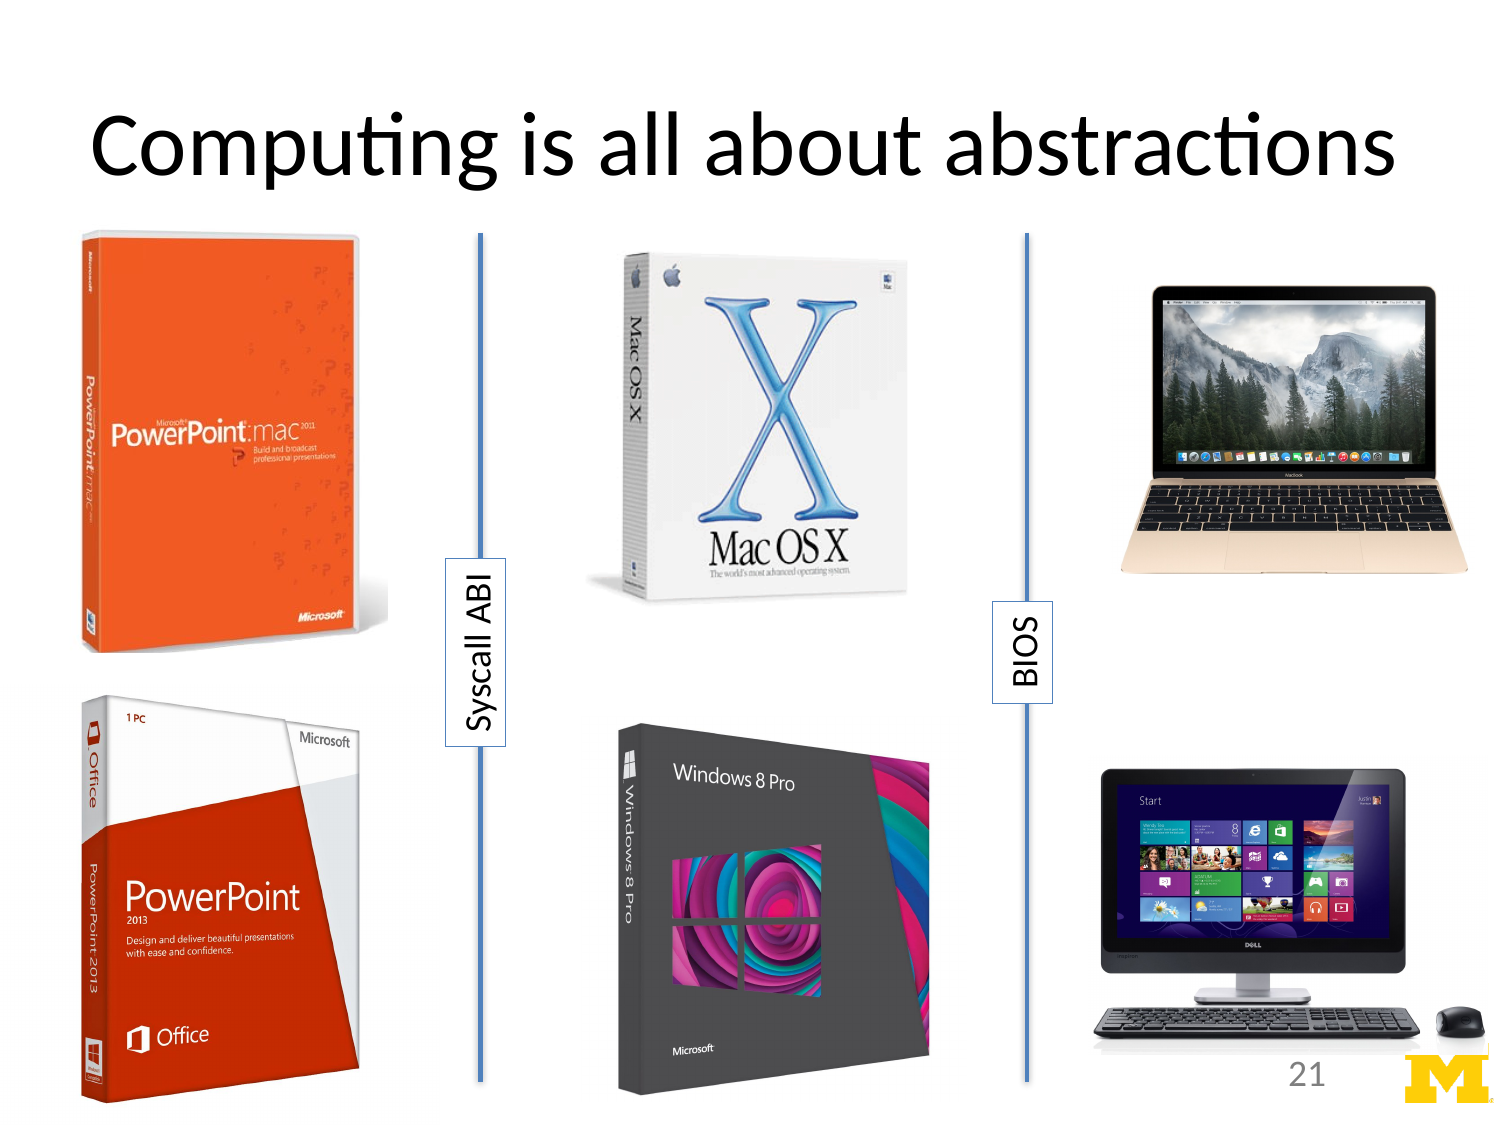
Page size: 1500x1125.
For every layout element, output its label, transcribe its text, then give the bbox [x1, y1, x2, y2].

text_box BIOS [1032, 601, 1053, 704]
text_box Syscall ABI [485, 558, 506, 747]
picture [581, 716, 967, 1102]
title Computing is all about abstractions [75, 45, 1425, 233]
picture [1088, 755, 1488, 1056]
text_box Syscall ABI [445, 558, 476, 747]
text_box BIOS [992, 601, 1022, 704]
picture [1111, 285, 1475, 574]
picture [0, 684, 441, 1125]
picture [581, 232, 947, 618]
picture [41, 201, 388, 653]
